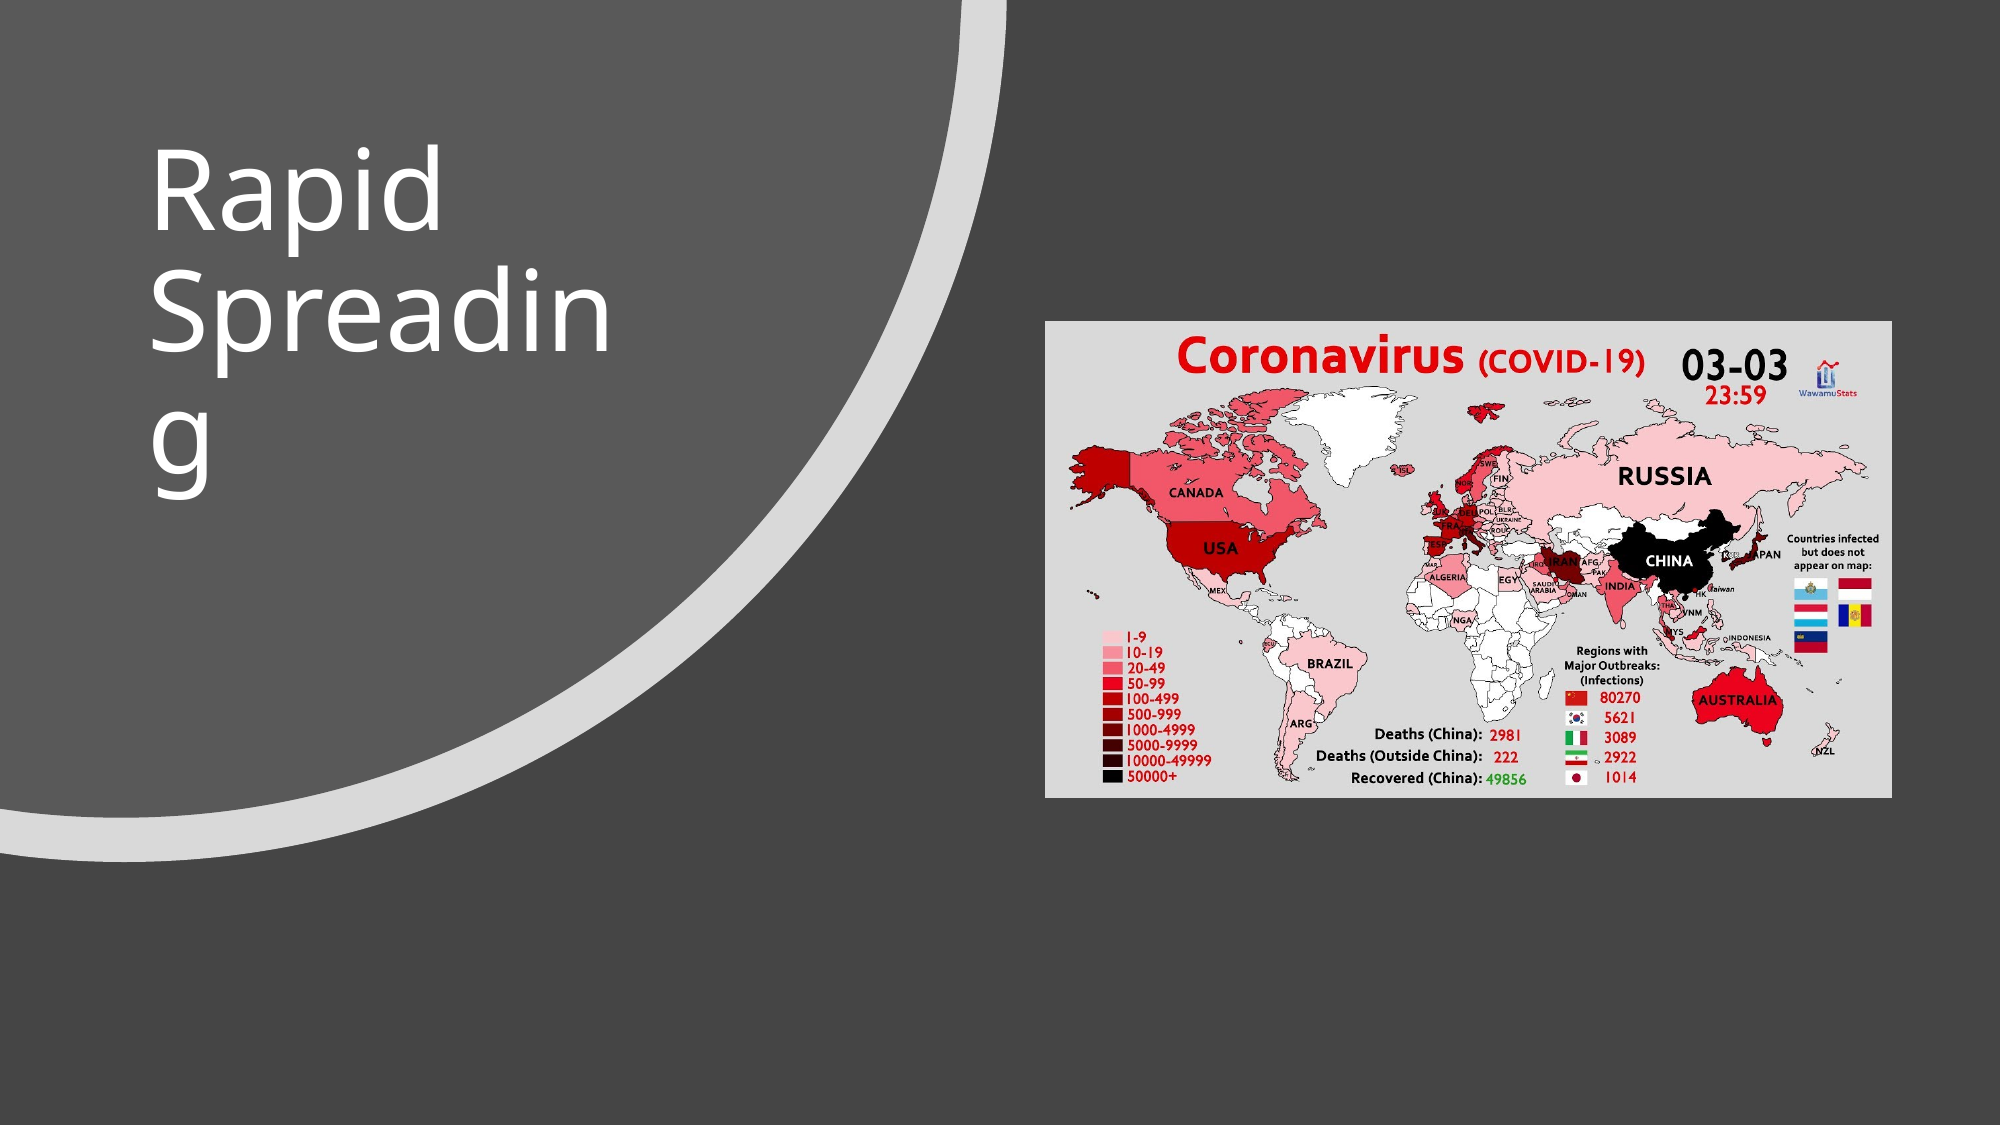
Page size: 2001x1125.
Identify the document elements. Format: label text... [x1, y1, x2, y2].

text_box [0, 0, 1008, 864]
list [1045, 321, 1892, 798]
text_box [0, 0, 963, 819]
title Rapid Spreading [131, 59, 691, 572]
